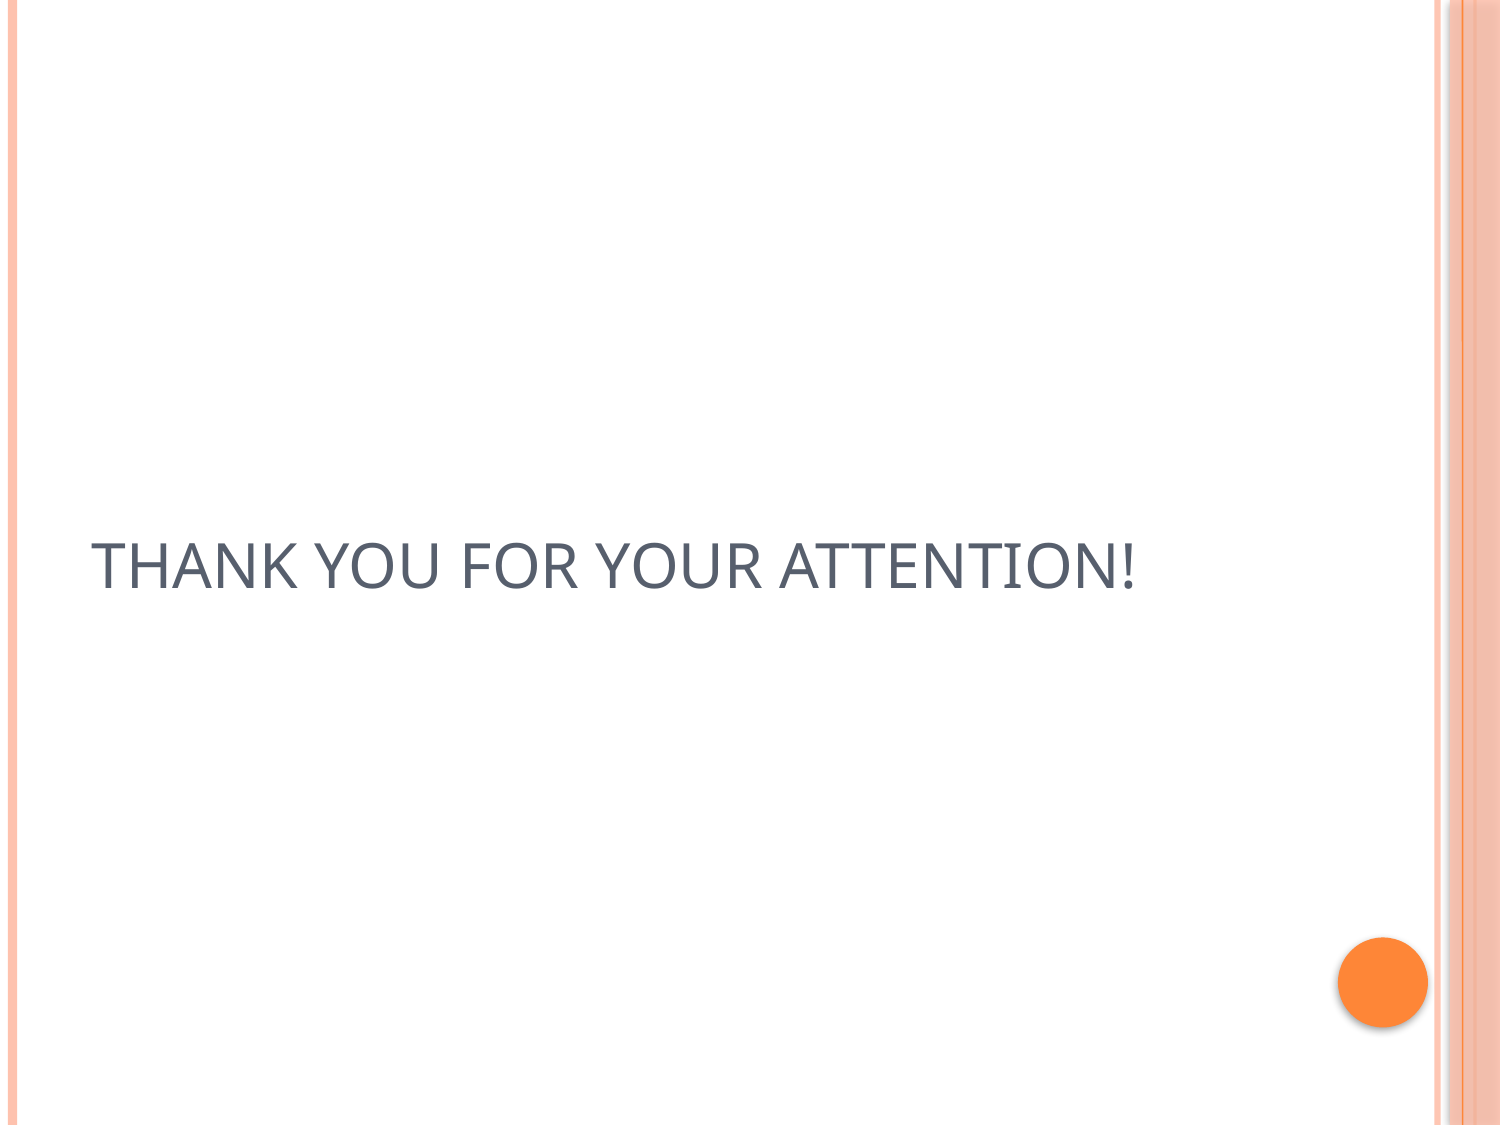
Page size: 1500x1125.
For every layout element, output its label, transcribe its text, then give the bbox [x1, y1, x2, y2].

title Thank you for your attention! [76, 420, 1427, 609]
